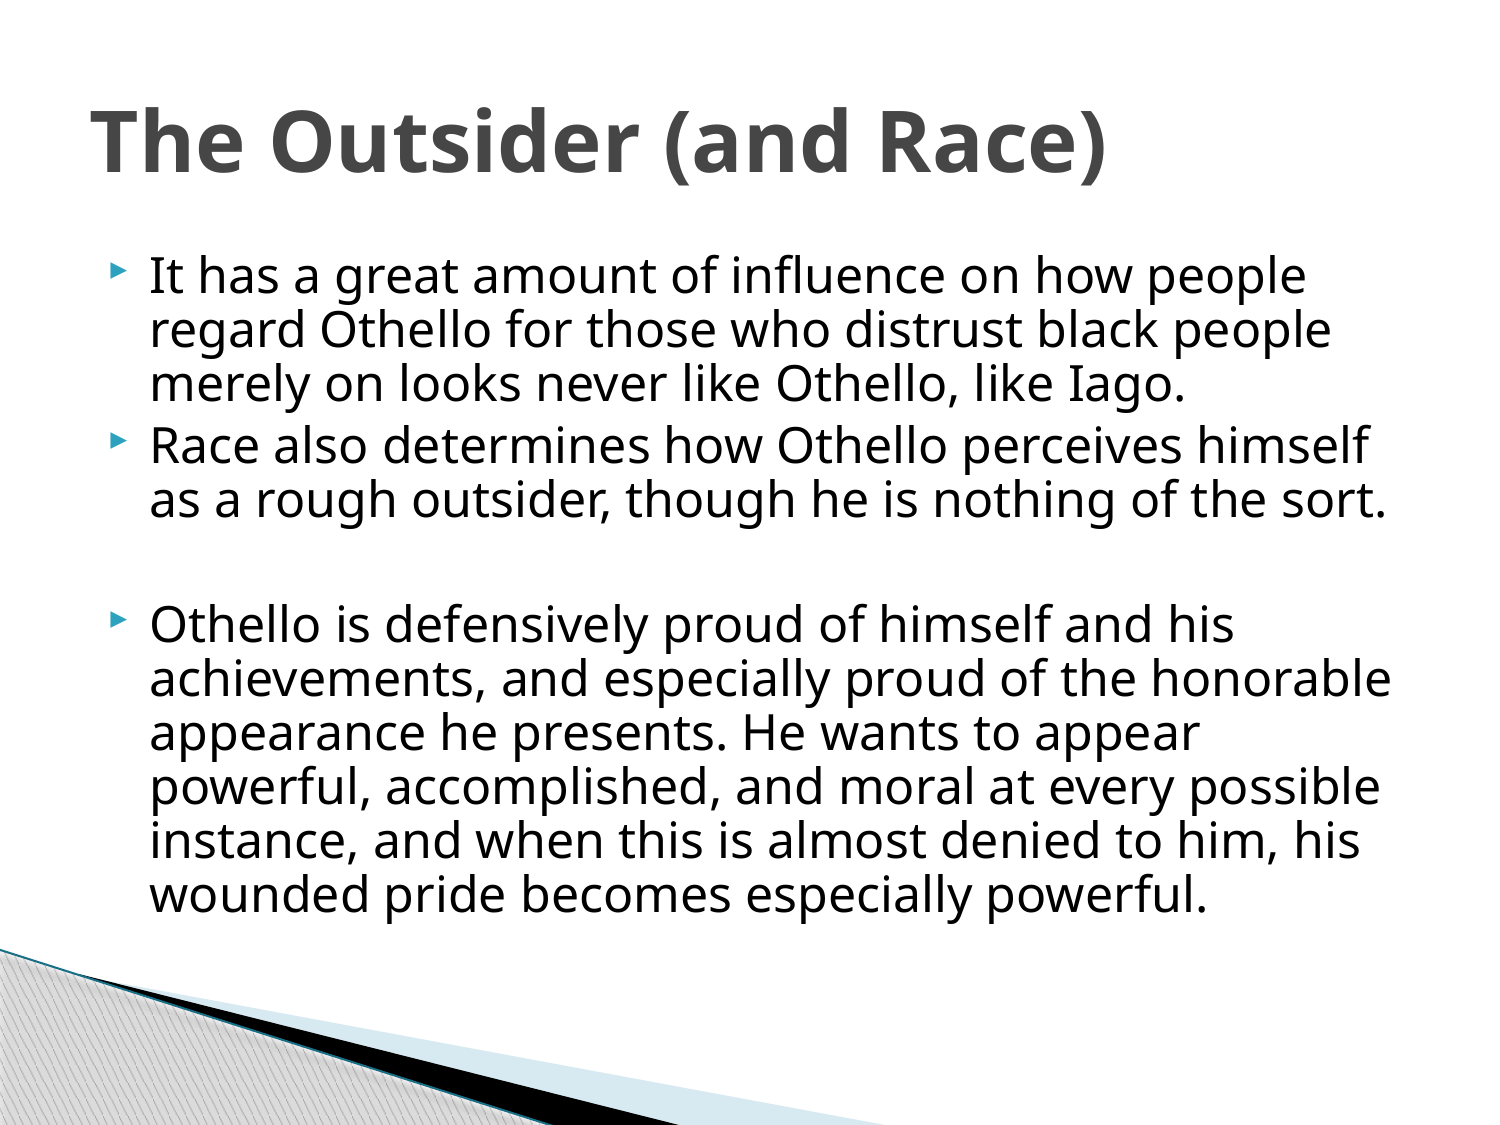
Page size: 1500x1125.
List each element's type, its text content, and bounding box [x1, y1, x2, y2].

title The Outsider (and Race) [75, 45, 1425, 233]
list It has a great amount of influence on how people regard Othello for those who distrust black people merely on looks never like Othello, like Iago. Race also determines how Othello perceives himself as a rough outsider, though he is nothing of the sort. Othello is defensively proud of himself and his achievements, and especially proud of the honorable appearance he presents. He wants to appear powerful, accomplished, and moral at every possible instance, and when this is almost denied to him, his wounded pride becomes especially powerful. [75, 243, 1425, 986]
